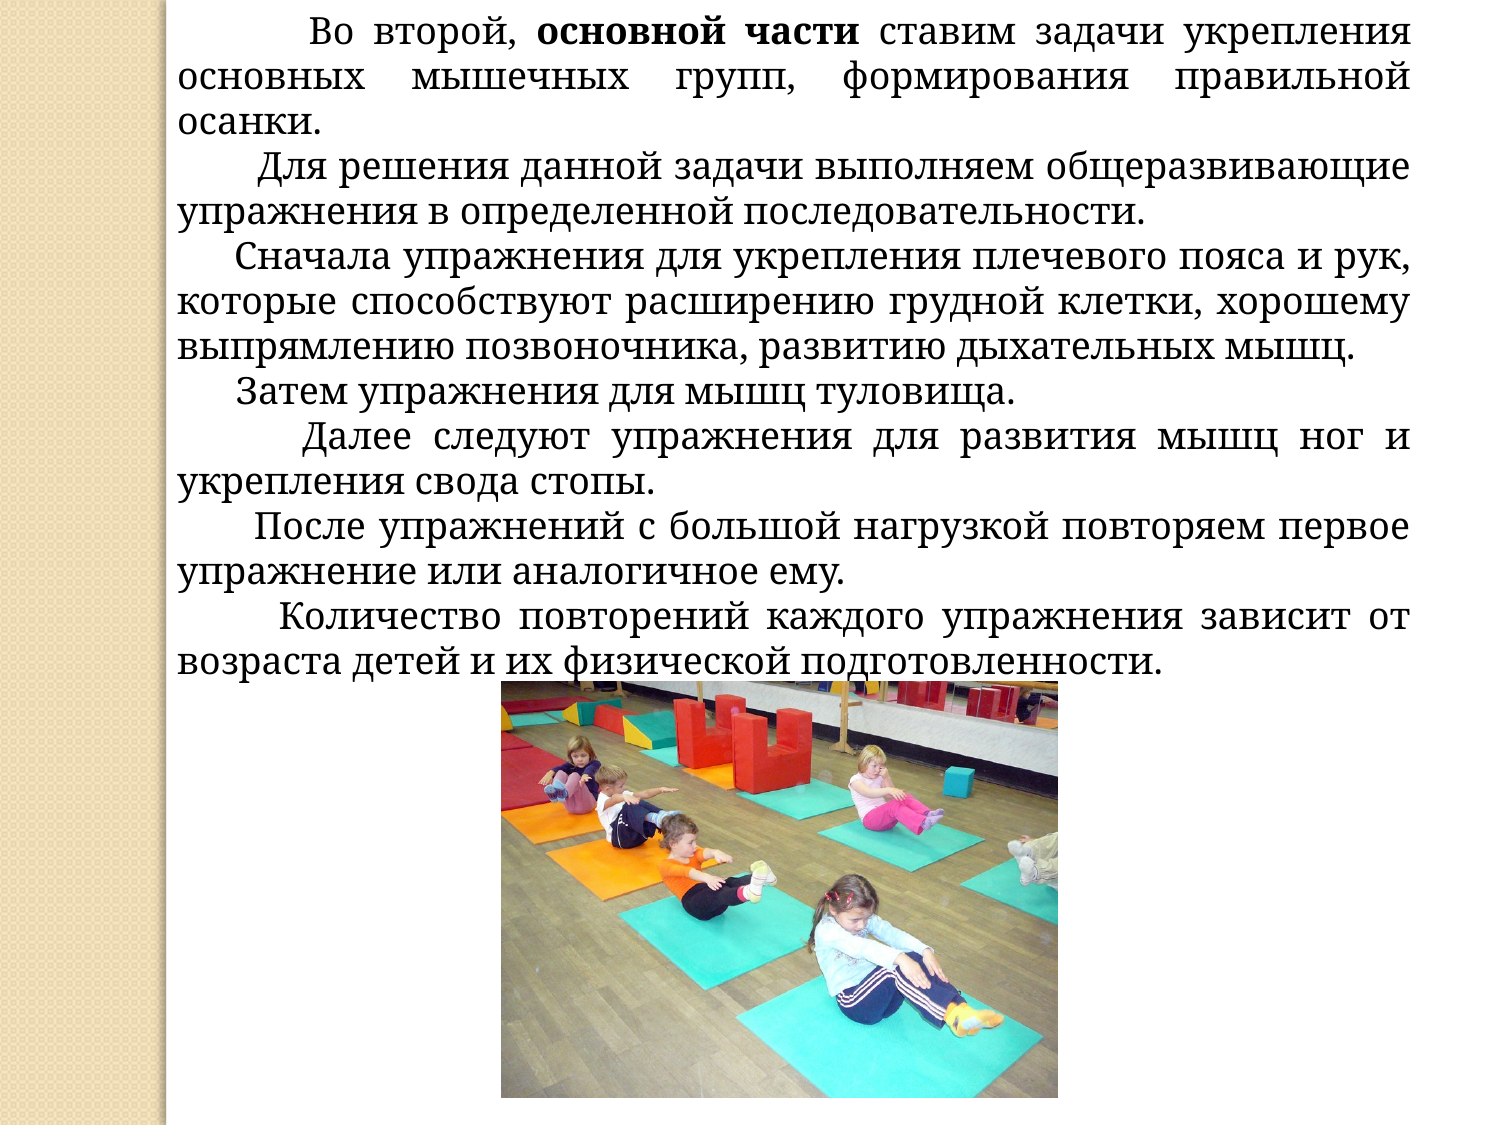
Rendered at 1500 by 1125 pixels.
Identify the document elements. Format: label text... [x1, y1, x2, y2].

text_box Во второй, основной части ставим задачи укрепления основных мышечных групп, формирования правильной осанки. Для решения данной задачи выполняем общеразвивающие упражнения в определенной последовательности. Сначала упражнения для укрепления плечевого пояса и рук, которые способствуют расширению грудной клетки, хорошему выпрямлению позвоночника, развитию дыхательных мышц. Затем упражнения для мышц туловища. Далее следуют упражнения для развития мышц ног и укрепления свода стопы. После упражнений с большой нагрузкой повторяем первое упражнение или аналогичное ему. Количество повторений каждого упражнения зависит от возраста детей и их физической подготовленности. [162, 0, 1427, 690]
picture [501, 681, 1058, 1098]
